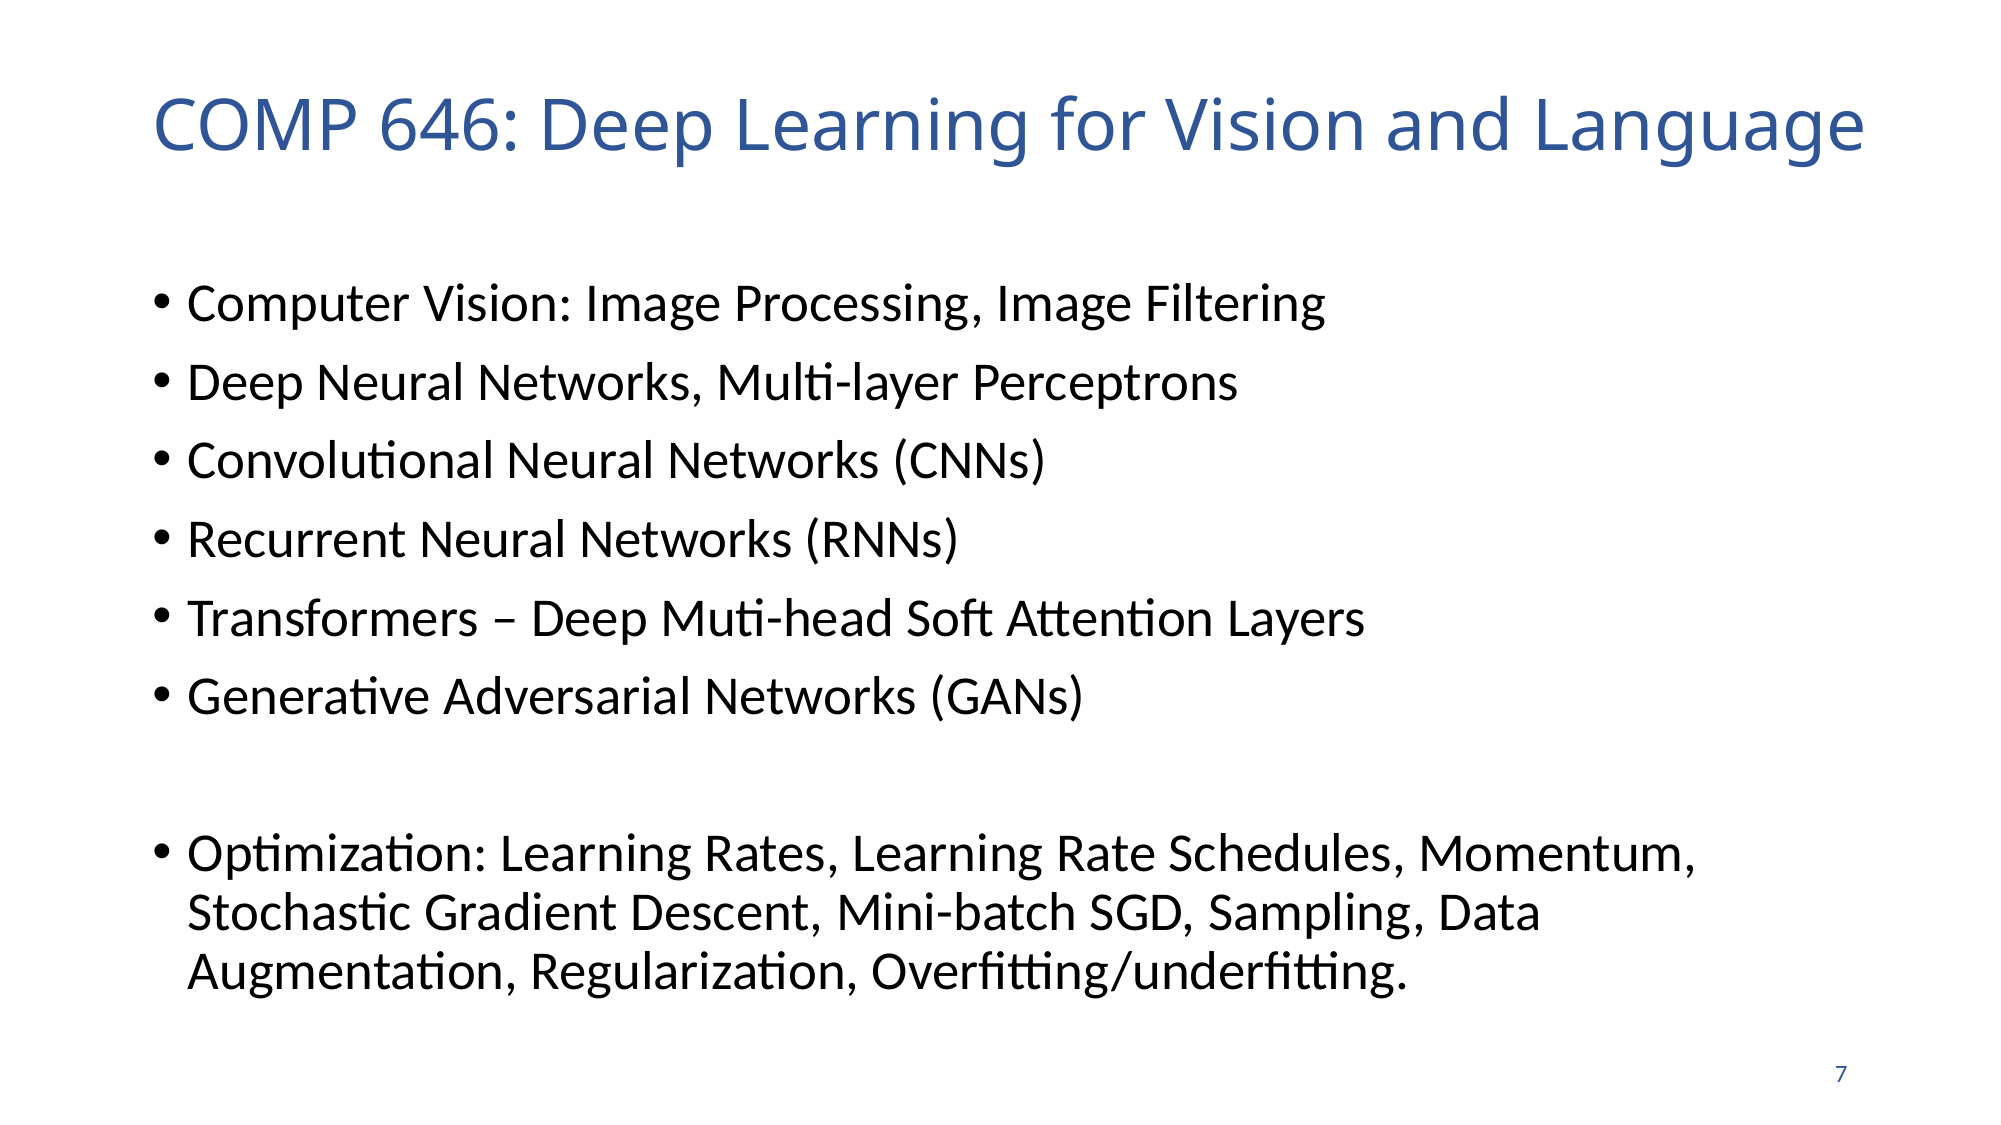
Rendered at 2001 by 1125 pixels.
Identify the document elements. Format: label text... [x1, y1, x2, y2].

slide_number 6 [1412, 1042, 1863, 1103]
title COMP 646: Deep Learning for Vision and Language [137, 59, 1918, 196]
list Computer Vision: Image Processing, Image Filtering Deep Neural Networks, Multi-layer Perceptrons Convolutional Neural Networks (CNNs) Recurrent Neural Networks (RNNs) Transformers – Deep Muti-head Soft Attention Layers Generative Adversarial Networks (GANs) Optimization: Learning Rates, Learning Rate Schedules, Momentum, Stochastic Gradient Descent, Mini-batch SGD, Sampling, Data Augmentation, Regularization, Overfitting/underfitting. [137, 267, 1863, 1014]
